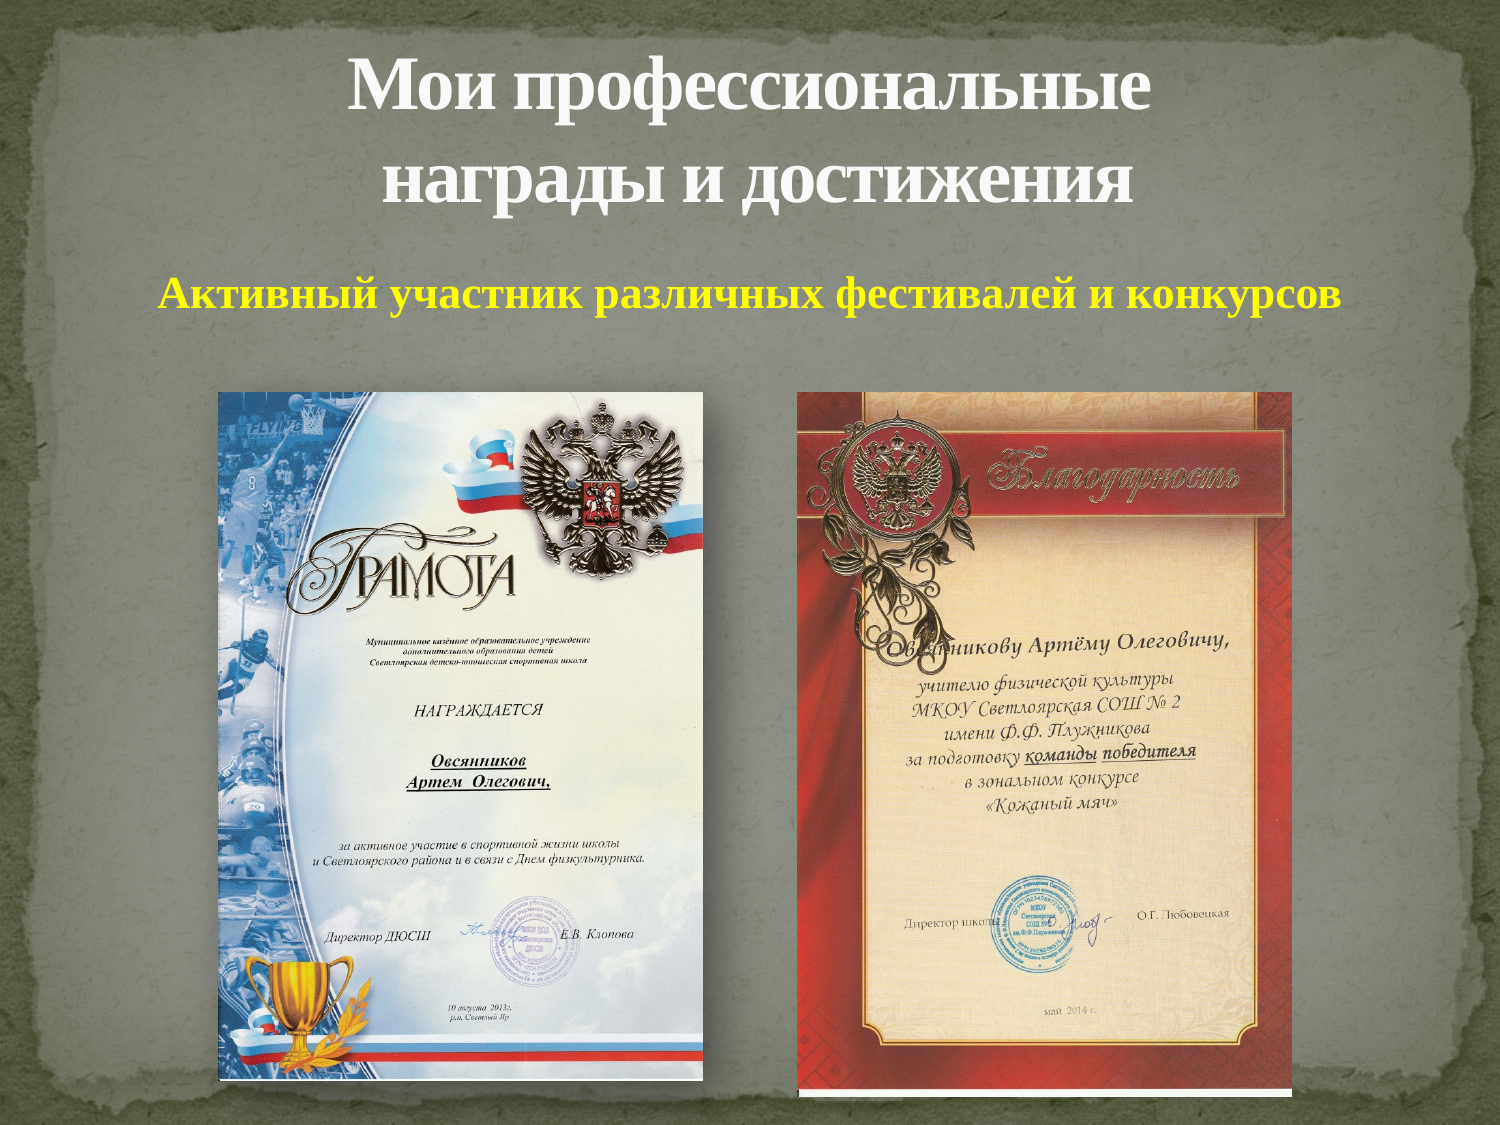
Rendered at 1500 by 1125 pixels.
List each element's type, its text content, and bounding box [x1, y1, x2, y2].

picture [218, 392, 703, 1081]
picture [797, 392, 1292, 1097]
list Активный участник различных фестивалей и конкурсов [53, 255, 1447, 1006]
title Мои профессиональные награды и достижения [74, 24, 1425, 225]
